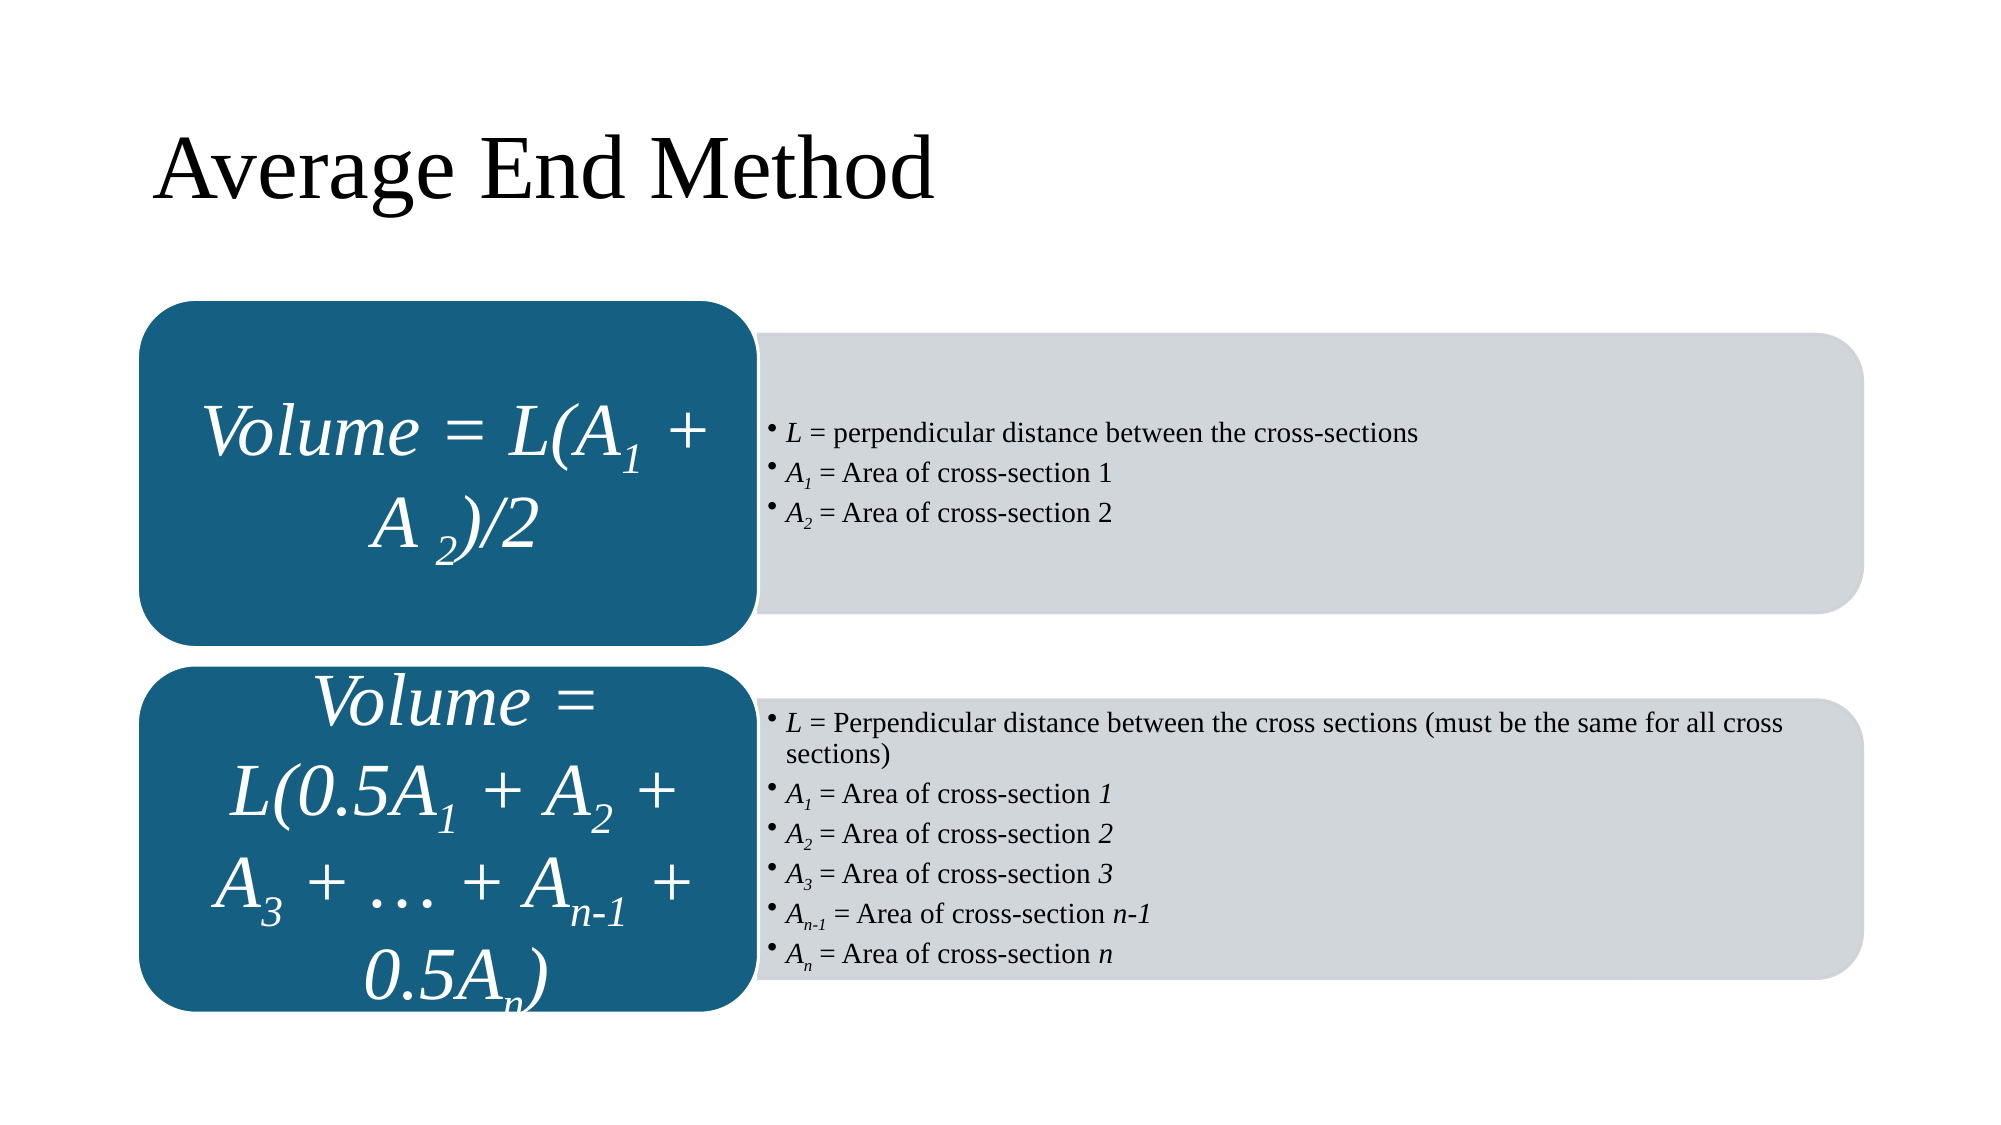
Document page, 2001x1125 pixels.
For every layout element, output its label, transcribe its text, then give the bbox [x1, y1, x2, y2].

title Average End Method [137, 59, 1863, 278]
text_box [136, 298, 1863, 1014]
